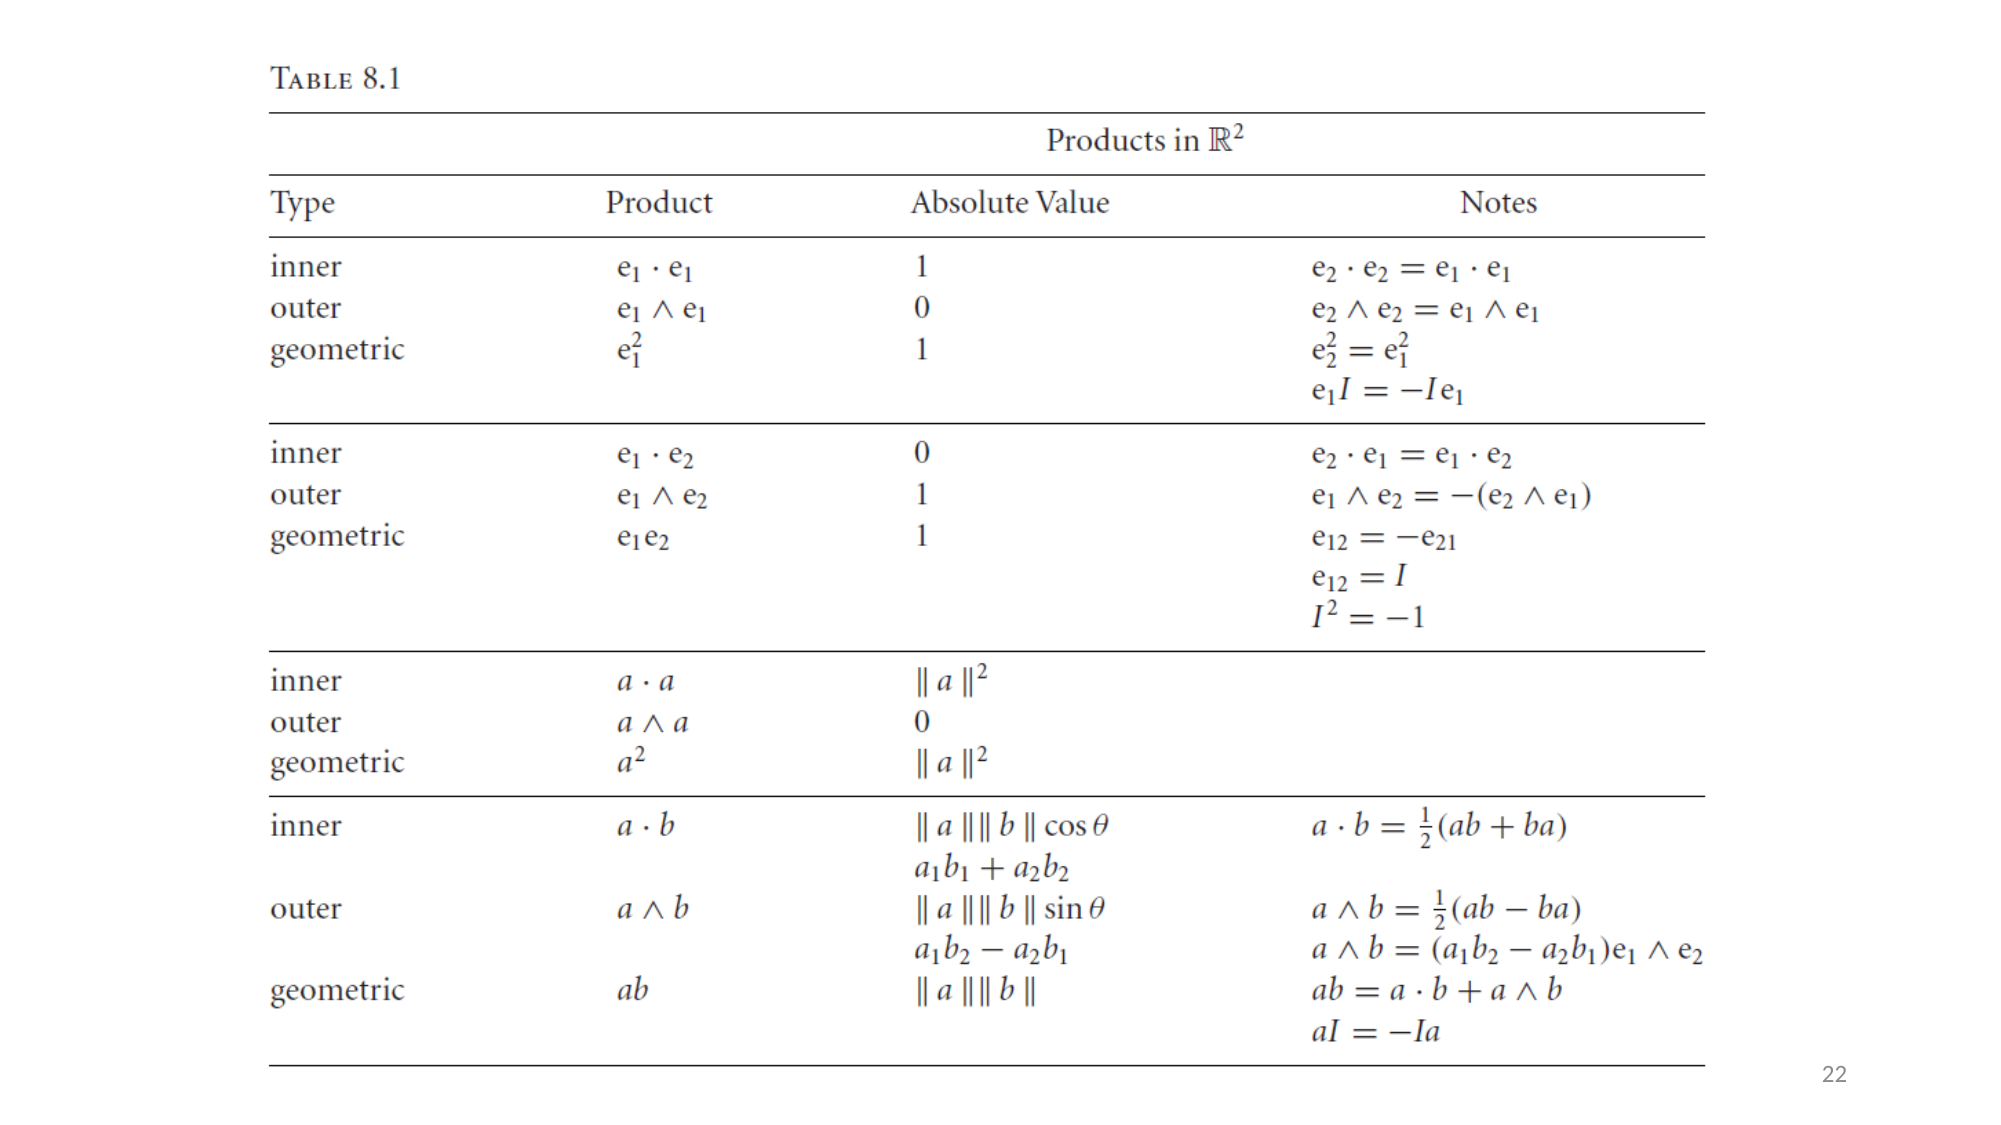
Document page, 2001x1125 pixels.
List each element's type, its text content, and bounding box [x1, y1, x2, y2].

slide_number 22 [1412, 1042, 1863, 1103]
picture [243, 53, 1736, 1089]
